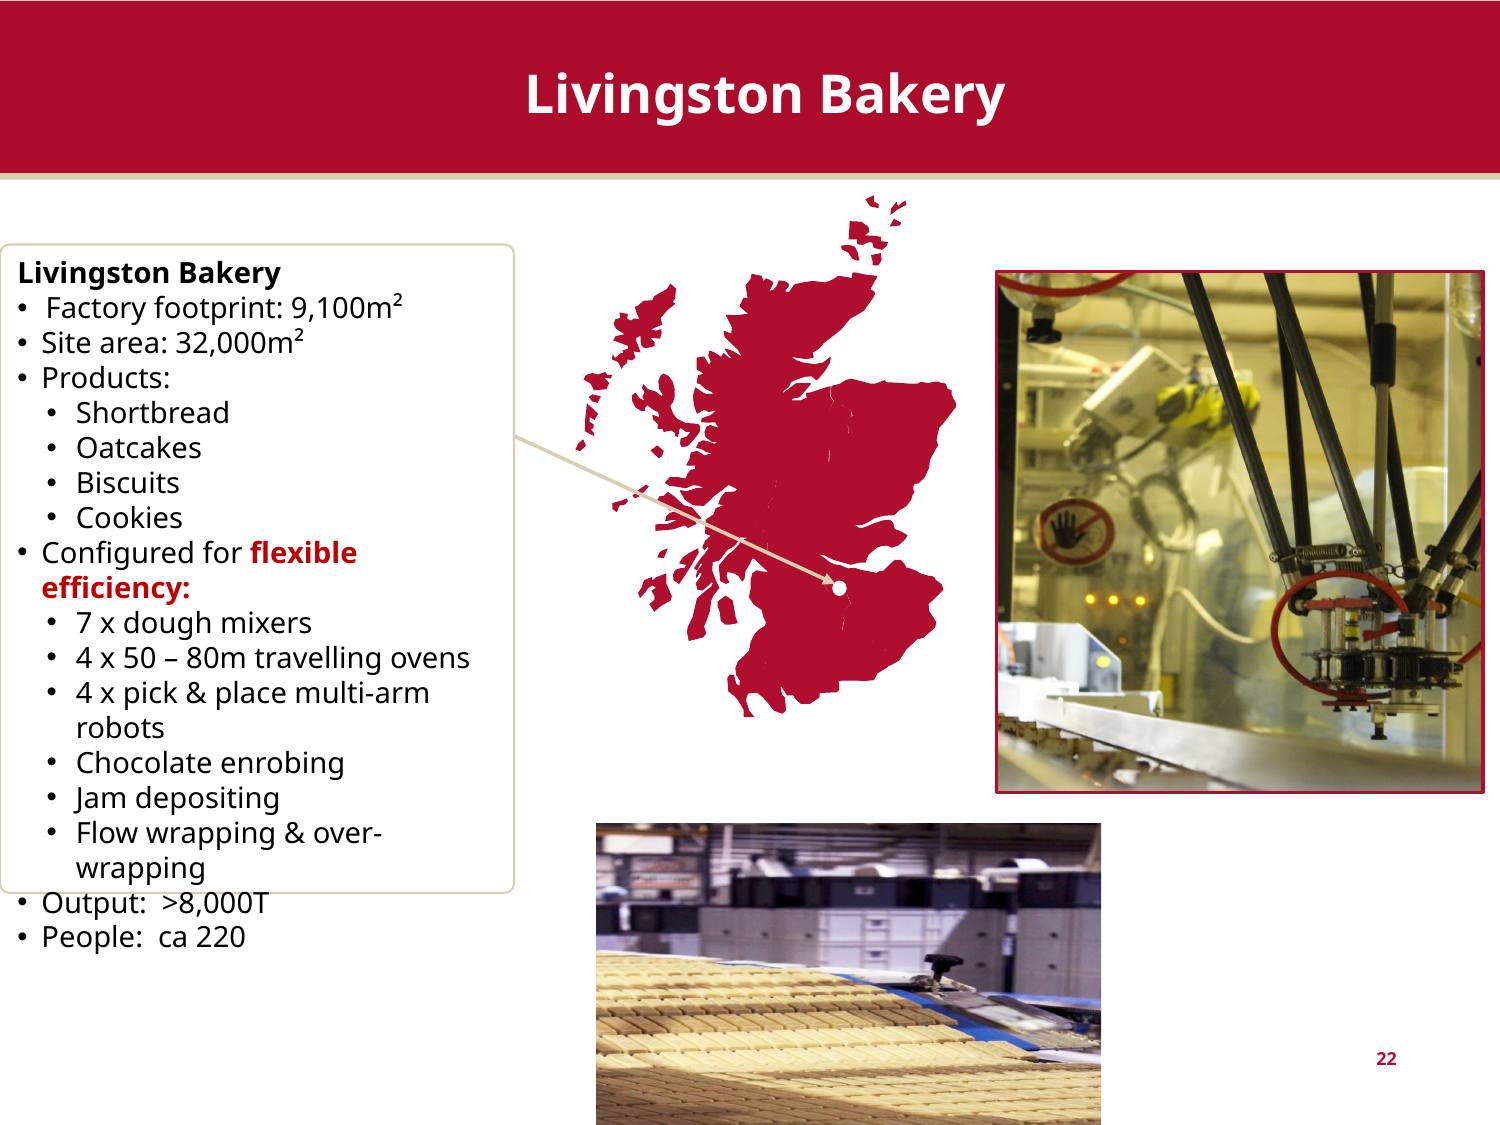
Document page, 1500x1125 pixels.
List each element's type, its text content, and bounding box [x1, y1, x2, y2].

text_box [513, 435, 836, 584]
slide_number 22 [1252, 1045, 1397, 1075]
picture [596, 822, 1102, 1125]
text_box Livingston Bakery Factory footprint: 9,100m² Site area: 32,000m² Products: Shortbread Oatcakes Biscuits Cookies Configured for flexible efficiency: 7 x dough mixers 4 x 50 – 80m travelling ovens 4 x pick & place multi-arm robots Chocolate enrobing Jam depositing Flow wrapping & over-wrapping Output: >8,000T People: ca 220 [0, 243, 516, 894]
title Livingston Bakery [61, 40, 1470, 126]
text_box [575, 195, 956, 717]
picture [997, 272, 1482, 791]
